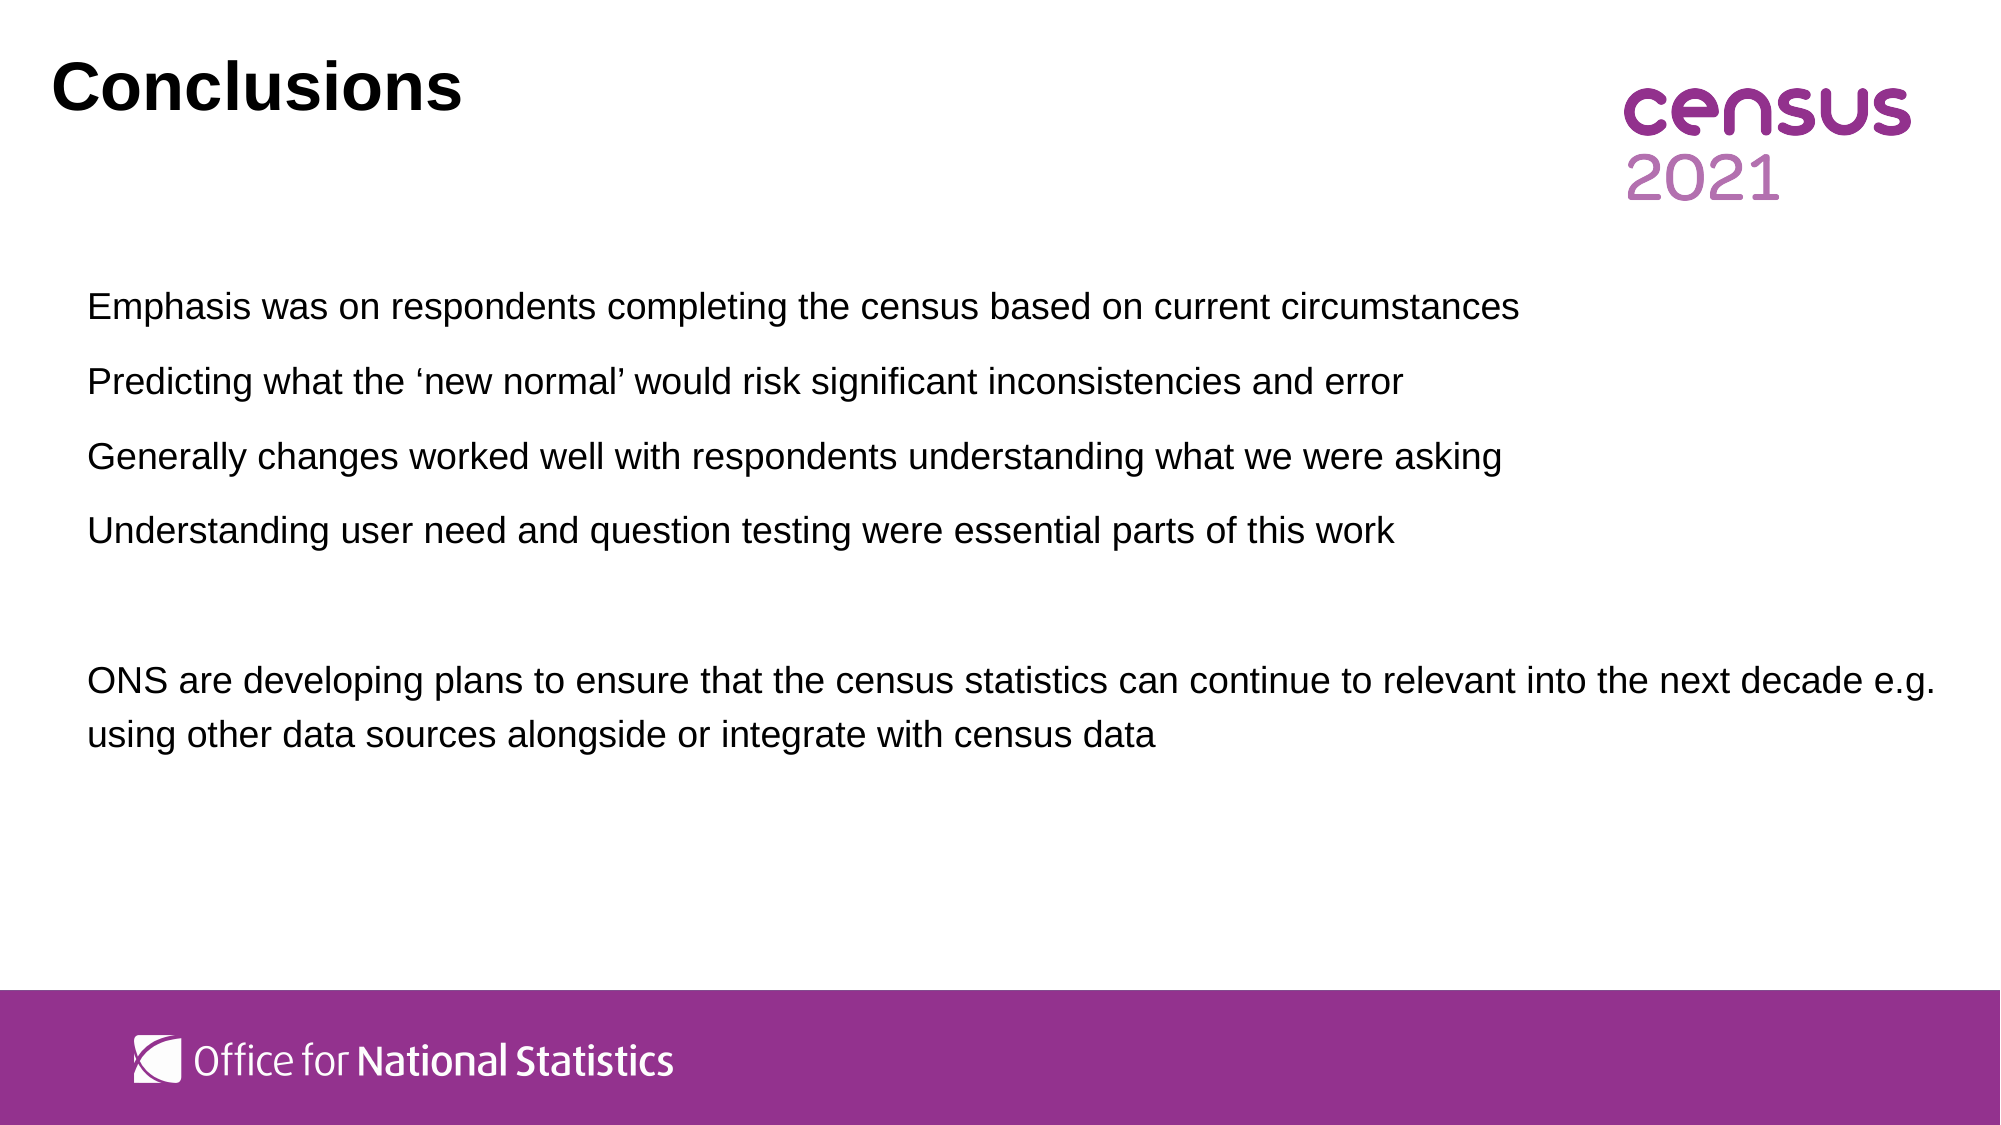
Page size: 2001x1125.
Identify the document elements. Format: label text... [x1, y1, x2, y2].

title Conclusions [51, 43, 1780, 134]
picture [134, 1035, 673, 1083]
list Emphasis was on respondents completing the census based on current circumstances Predicting what the ‘new normal’ would risk significant inconsistencies and error Generally changes worked well with respondents understanding what we were asking Understanding user need and question testing were essential parts of this work ONS are developing plans to ensure that the census statistics can continue to relevant into the next decade e.g. using other data sources alongside or integrate with census data [71, 265, 1985, 578]
picture [1624, 88, 1911, 201]
